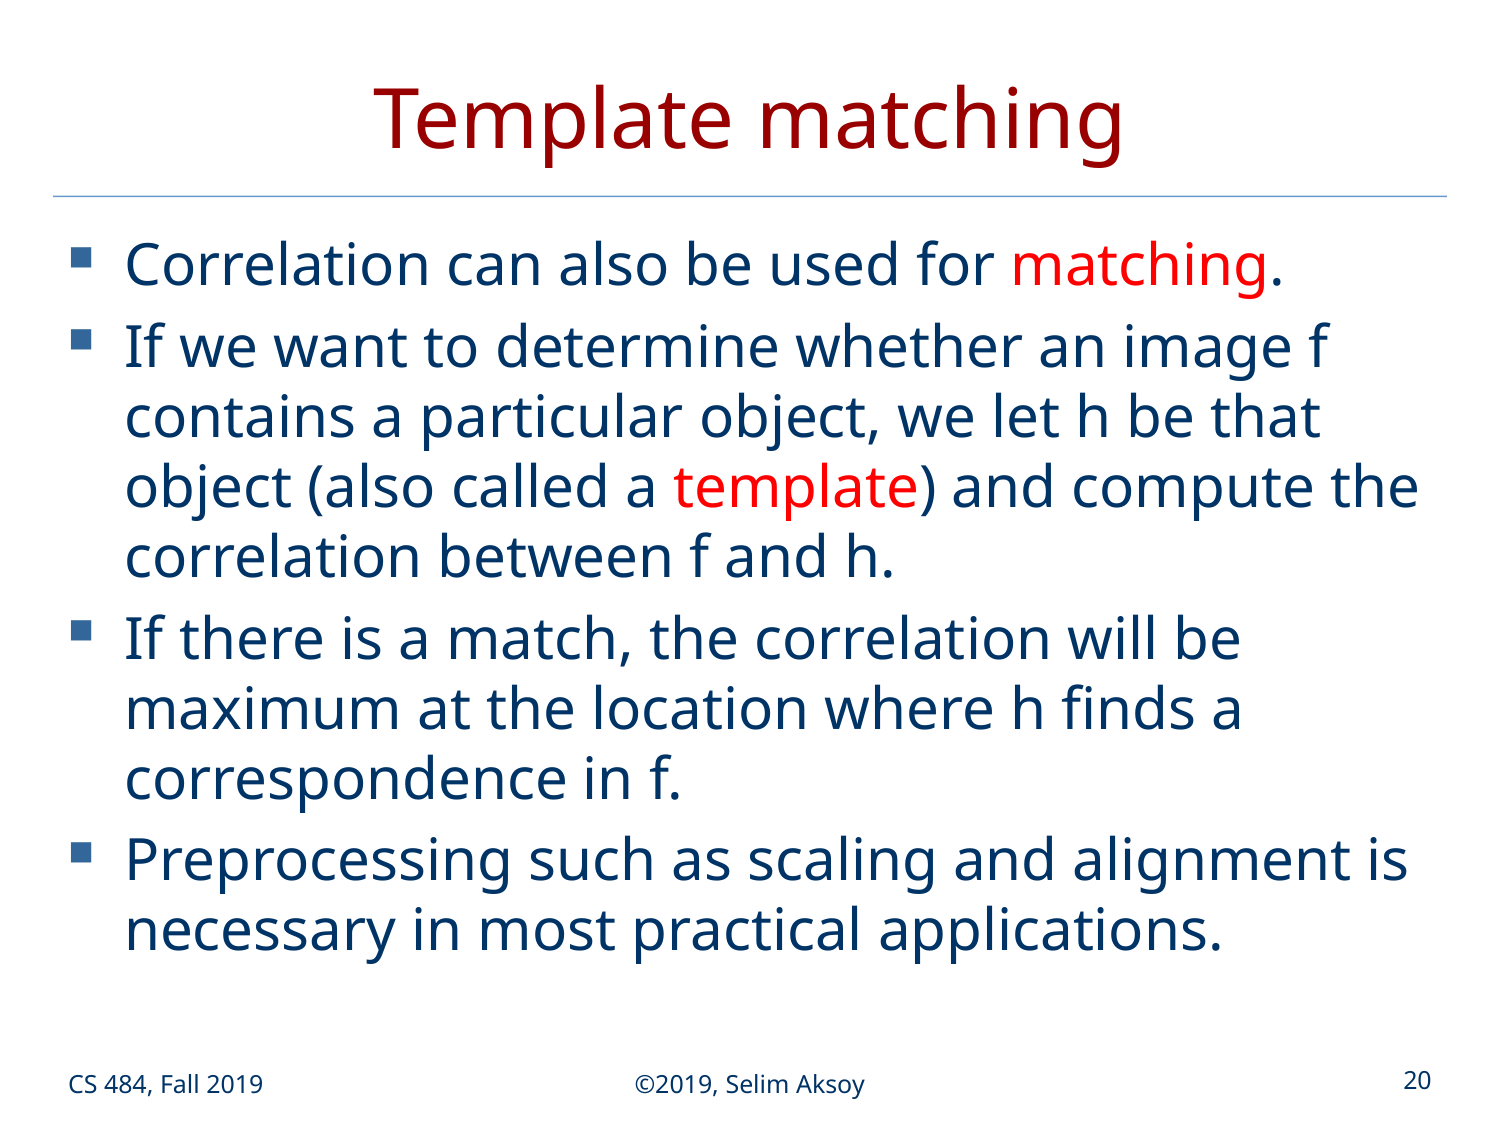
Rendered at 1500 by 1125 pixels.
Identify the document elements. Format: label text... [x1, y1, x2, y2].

slide_number CS 484, Fall 2019 [52, 1052, 366, 1107]
title Template matching [53, 31, 1447, 173]
footer ©2019, Selim Aksoy [511, 1052, 988, 1107]
slide_number 20 [1134, 1052, 1448, 1107]
list Correlation can also be used for matching. If we want to determine whether an image f contains a particular object, we let h be that object (also called a template) and compute the correlation between f and h. If there is a match, the correlation will be maximum at the location where h finds a correspondence in f. Preprocessing such as scaling and alignment is necessary in most practical applications. [53, 220, 1447, 1035]
